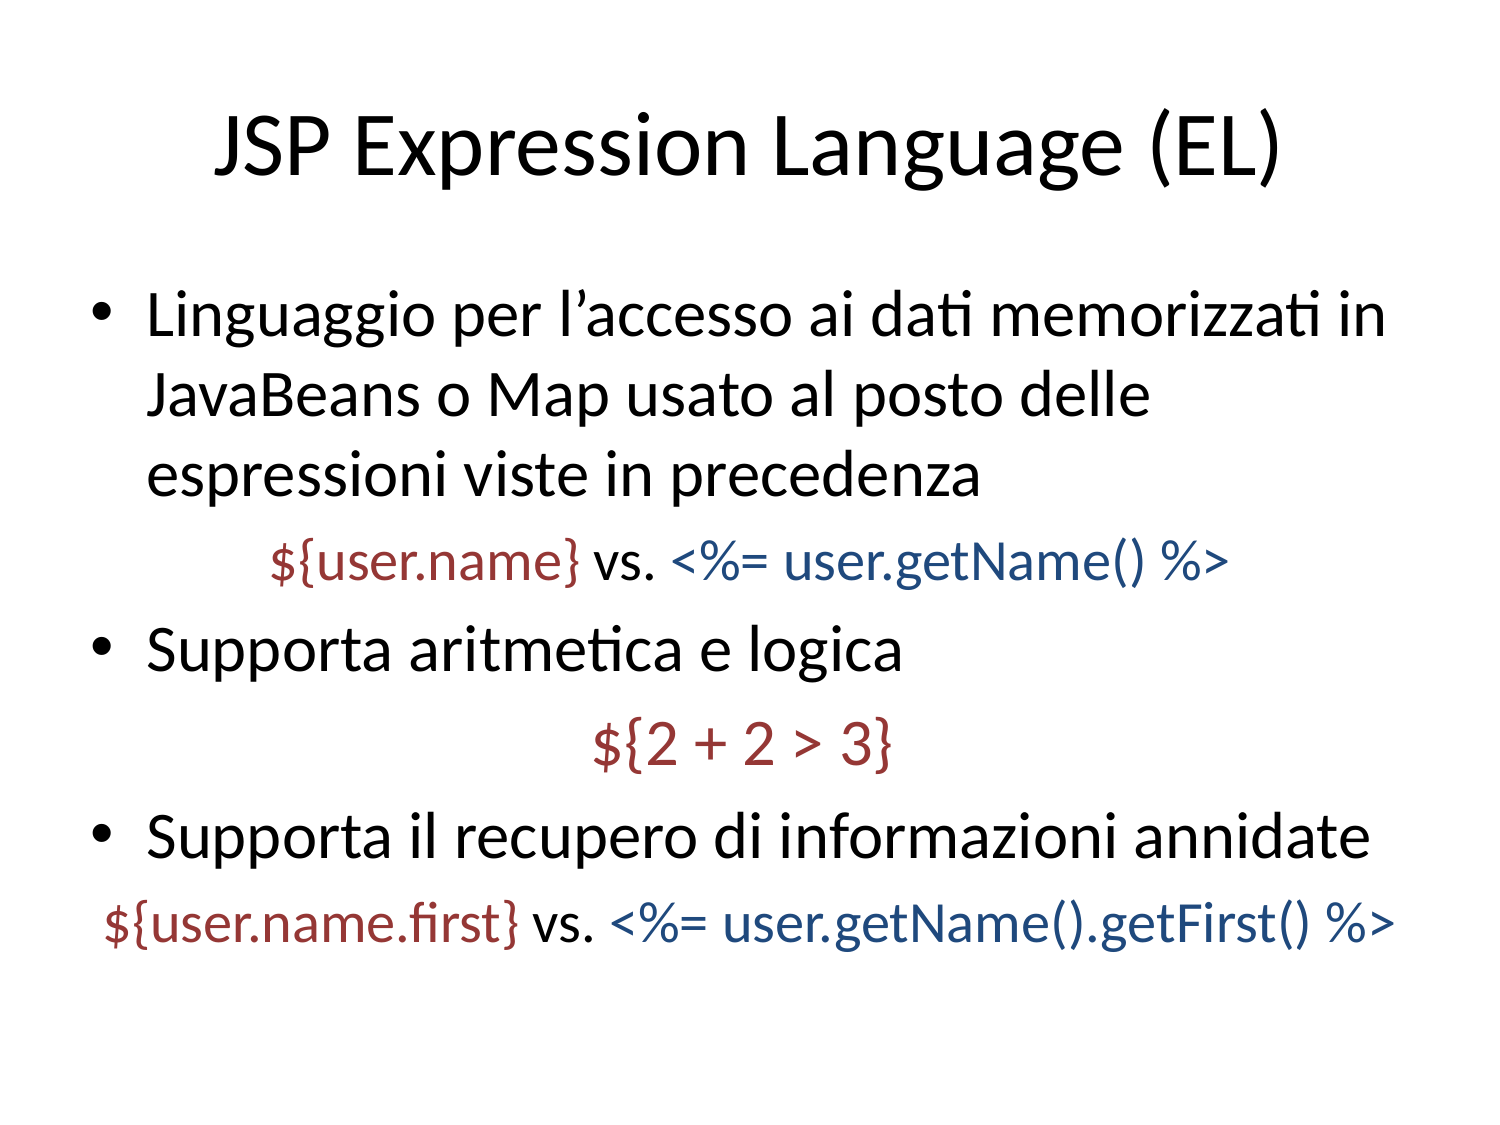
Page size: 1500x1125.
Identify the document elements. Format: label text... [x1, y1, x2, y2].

title JSP Expression Language (EL) [75, 45, 1425, 233]
list Linguaggio per l’accesso ai dati memorizzati in JavaBeans o Map usato al posto delle espressioni viste in precedenza ${user.name} vs. <%= user.getName() %> Supporta aritmetica e logica ${2 + 2 > 3} Supporta il recupero di informazioni annidate ${user.name.first} vs. <%= user.getName().getFirst() %> [75, 262, 1425, 1079]
